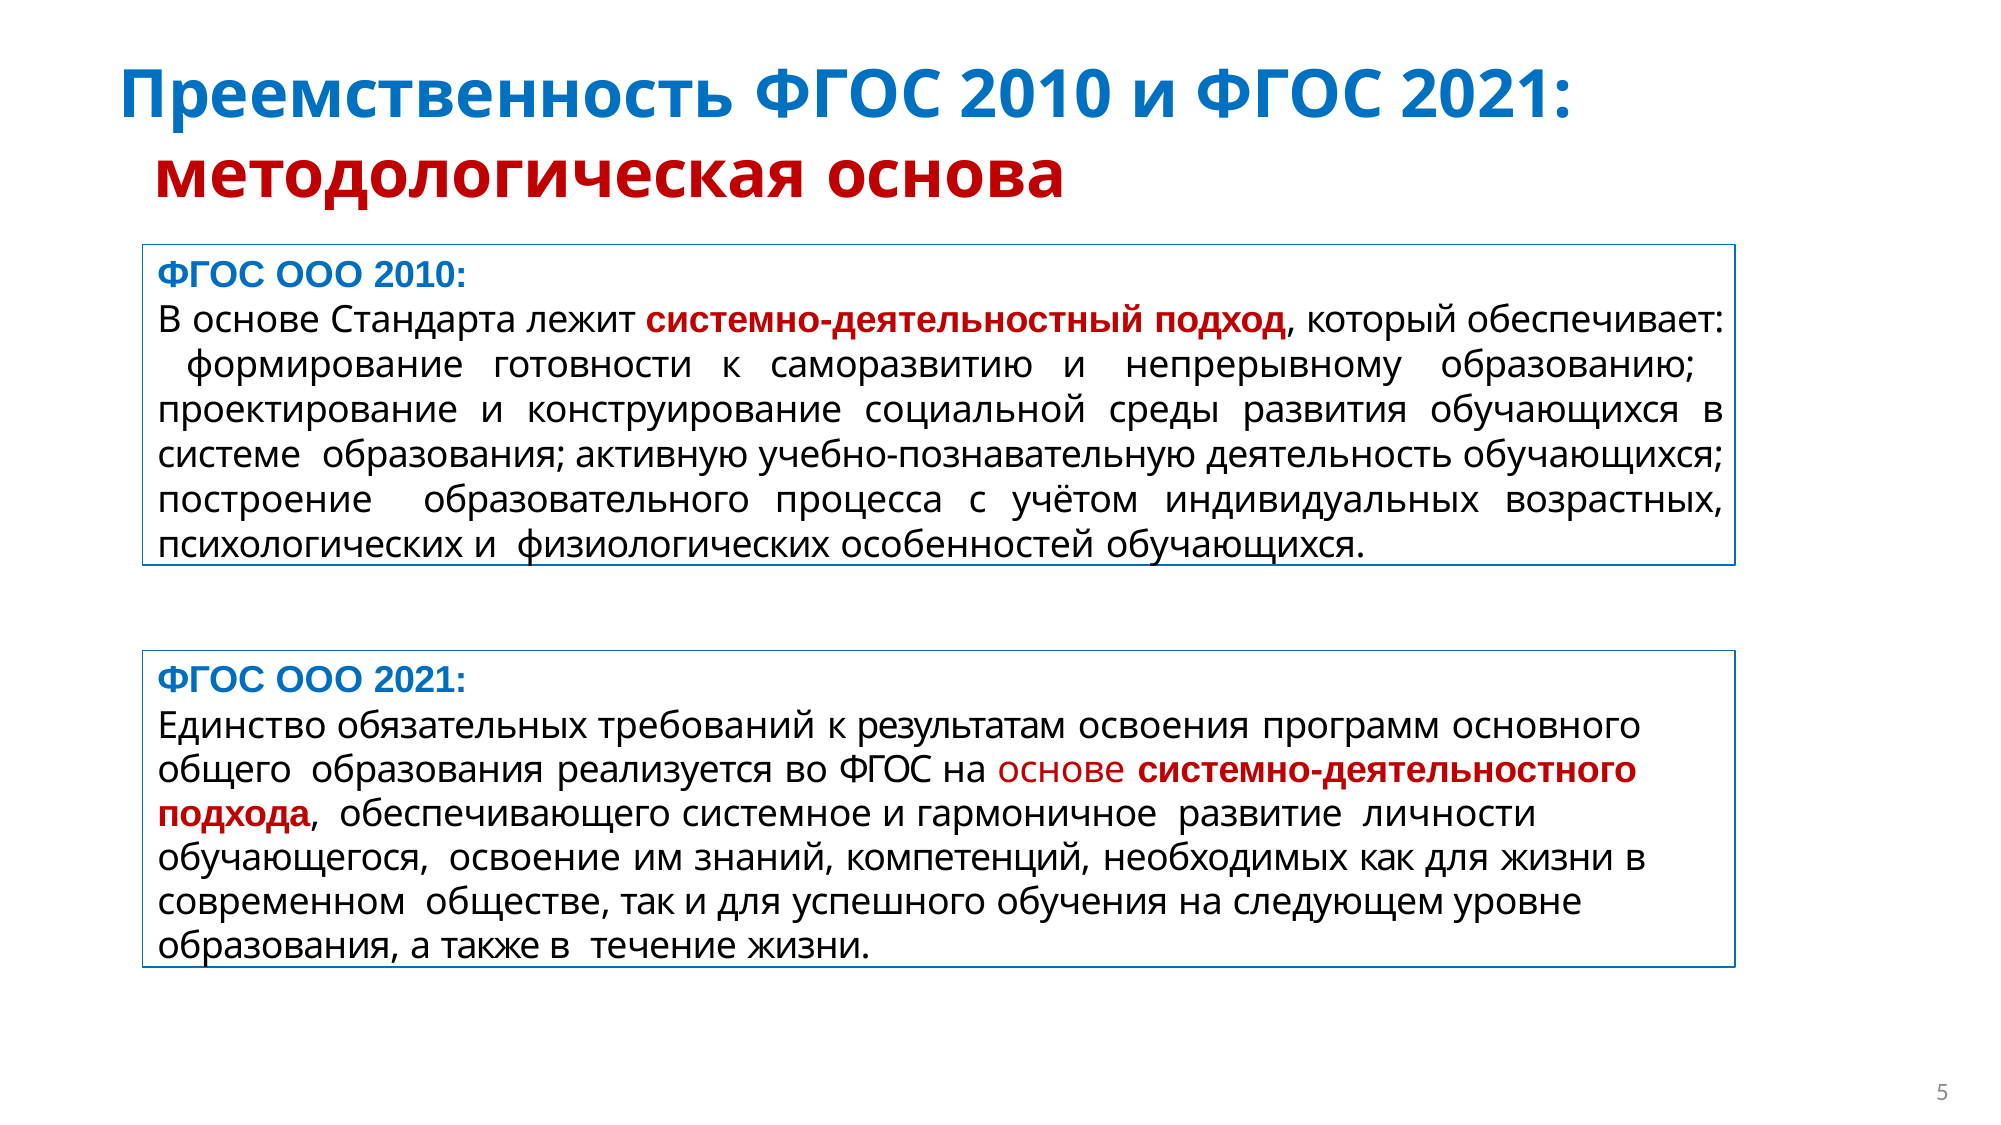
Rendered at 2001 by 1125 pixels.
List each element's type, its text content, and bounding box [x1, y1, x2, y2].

text_box ФГОС ООО 2010: В основе Стандарта лежит системно-деятельностный подход, который обеспечивает: формирование готовности к саморазвитию и непрерывному образованию; проектирование и конструирование социальной среды развития обучающихся в системе образования; активную учебно-познавательную деятельность обучающихся; построение образовательного процесса с учётом индивидуальных возрастных, психологических и физиологических особенностей обучающихся. [142, 244, 1735, 565]
title Преемственность ФГОС 2010 и ФГОС 2021: методологическая основа [116, 34, 1925, 225]
slide_number 5 [1899, 759, 1949, 1125]
text_box ФГОС ООО 2021: Единство обязательных требований к результатам освоения программ основного общего образования реализуется во ФГОС на основе системно-деятельностного подхода, обеспечивающего системное и гармоничное развитие личности обучающегося, освоение им знаний, компетенций, необходимых как для жизни в современном обществе, так и для успешного обучения на следующем уровне образования, а также в течение жизни. [142, 650, 1735, 968]
